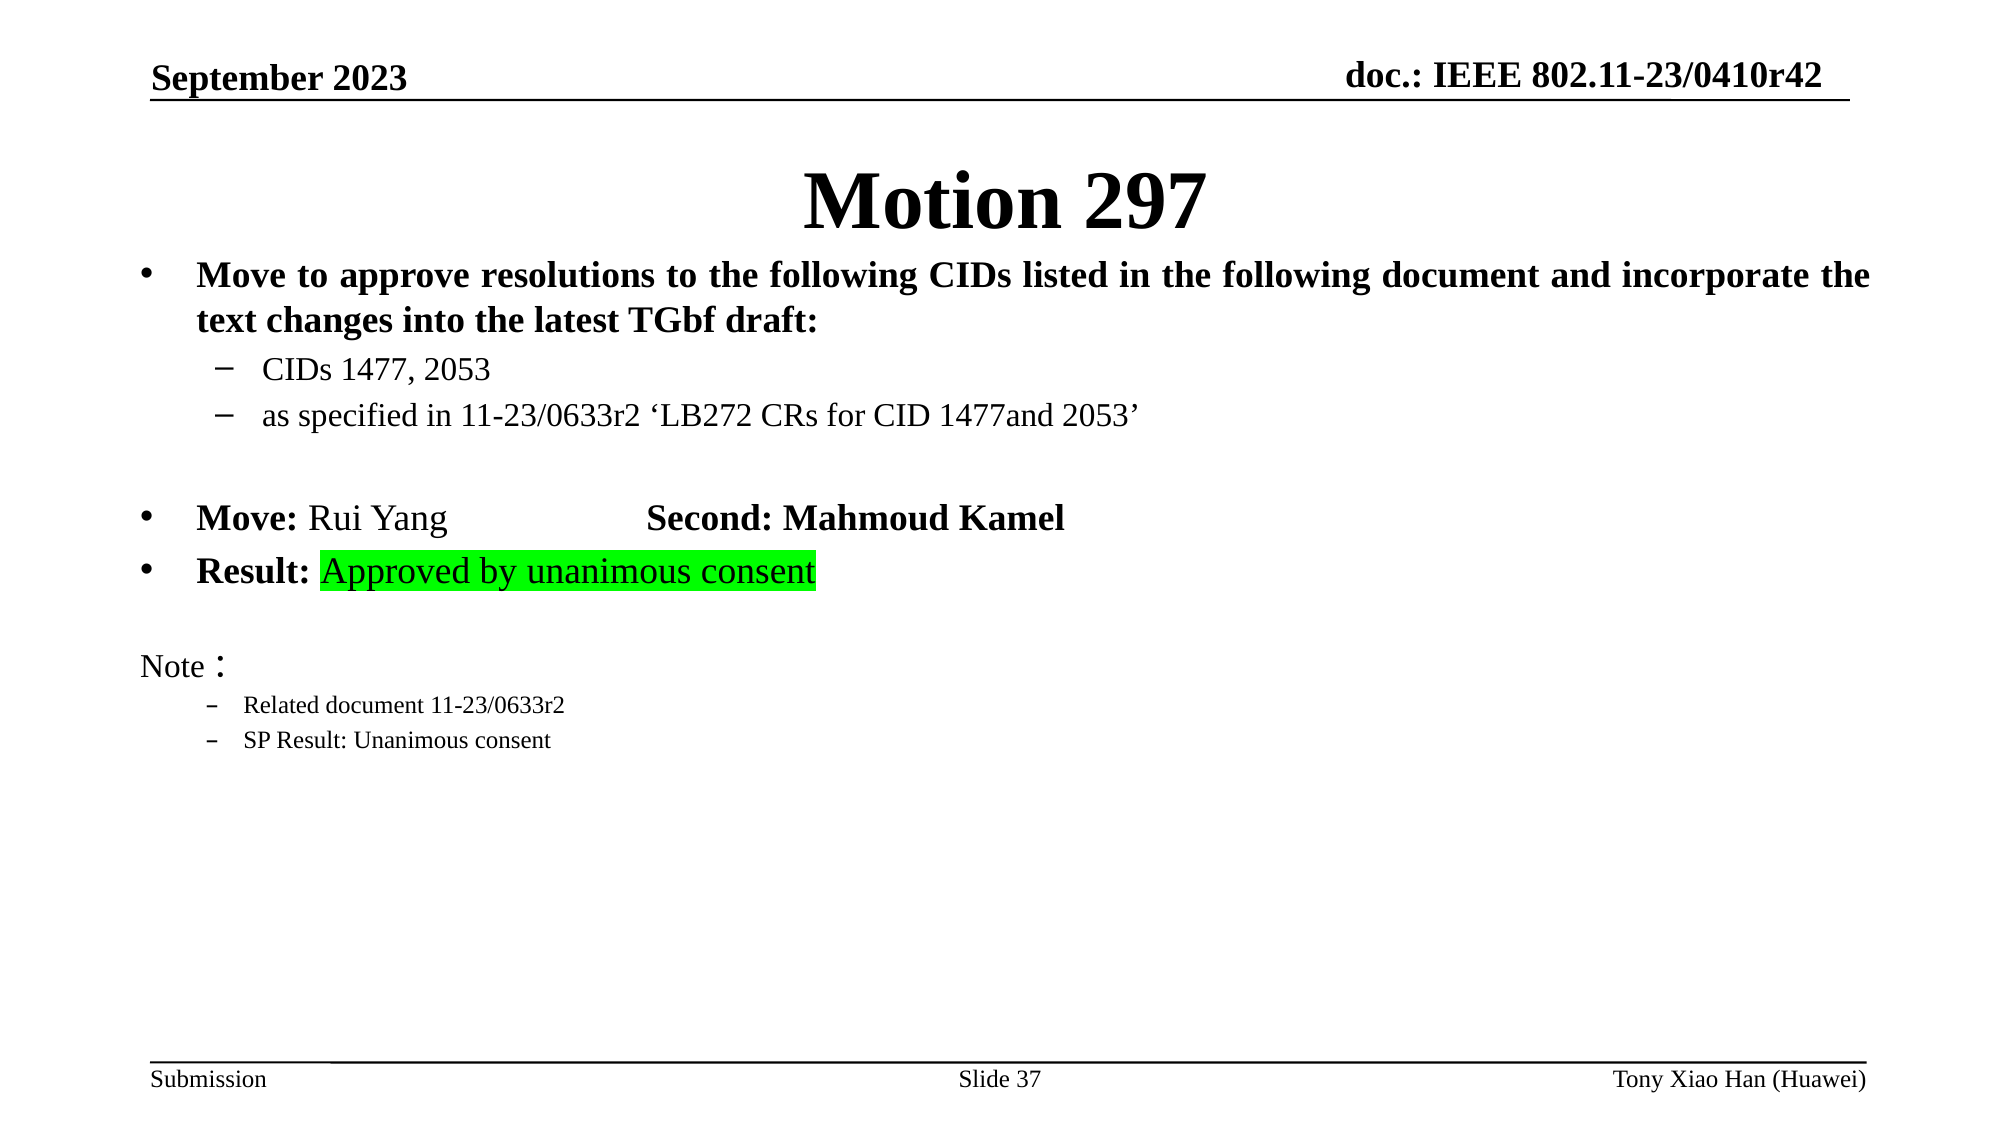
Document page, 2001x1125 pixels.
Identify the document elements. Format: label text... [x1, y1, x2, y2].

text_box Move to approve resolutions to the following CIDs listed in the following document and incorporate the text changes into the latest TGbf draft: CIDs 1477, 2053 as specified in 11-23/0633r2 ‘LB272 CRs for CID 1477and 2053’ Move: Rui Yang Second: Mahmoud Kamel Result: Approved by unanimous consent Note： Related document 11-23/0633r2 SP Result: Unanimous consent [125, 212, 1888, 900]
text_box Motion 297 [368, 137, 1644, 212]
